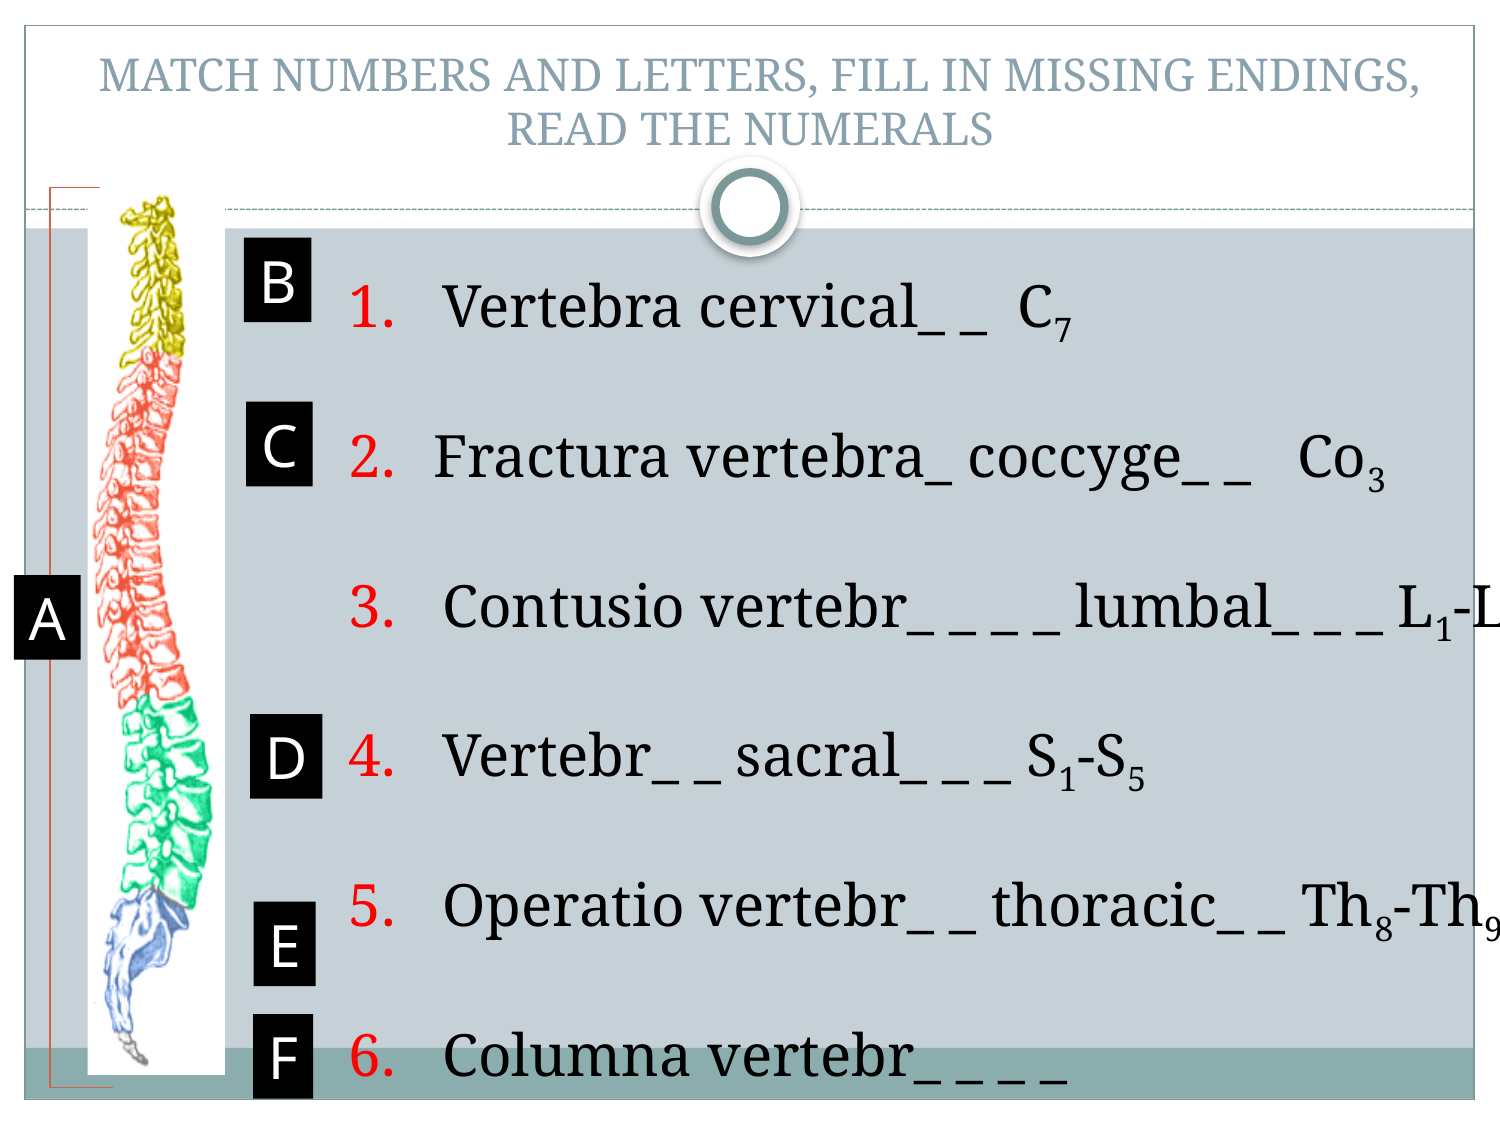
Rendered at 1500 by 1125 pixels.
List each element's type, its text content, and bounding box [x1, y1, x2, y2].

text_box A [55, 575, 80, 660]
text_box A [13, 575, 43, 660]
text_box C [246, 401, 313, 487]
title , MATCH NUMBERS AND LETTERS, FILL IN MISSING ENDINGS, READ THE NUMERALS [29, 37, 1471, 162]
text_box B [243, 237, 312, 323]
text_box D [250, 714, 323, 799]
text_box E [253, 901, 316, 987]
text_box Vertebra cervical_ _ C7 Fractura vertebra_ coccyge_ _ Co3 Contusio vertebr_ _ _ _ lumbal_ _ _ L1-L2 Vertebr_ _ sacral_ _ _ S1-S5 Operatio vertebr_ _ thoracic_ _ Th8-Th9 Columna vertebr_ _ _ _ [334, 262, 1500, 1096]
picture [87, 184, 226, 1076]
text_box F [253, 1014, 314, 1099]
